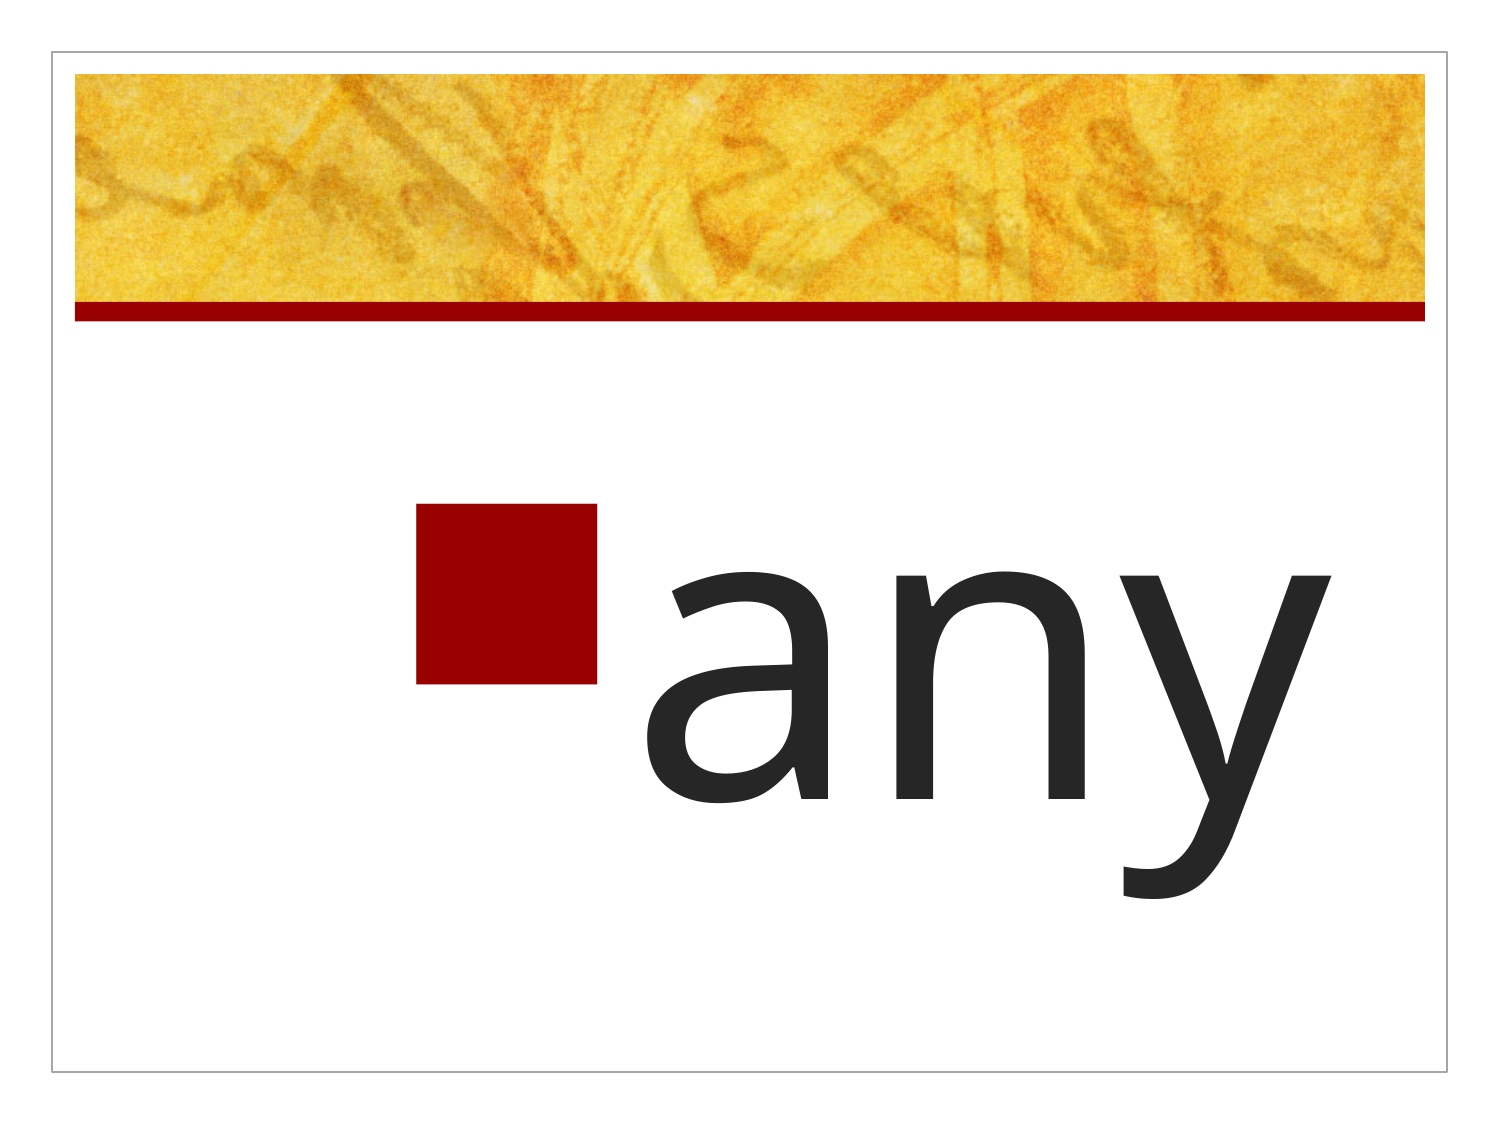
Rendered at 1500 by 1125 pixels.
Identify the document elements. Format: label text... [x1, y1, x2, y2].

list any [375, 375, 1392, 1005]
picture [75, 74, 1425, 301]
